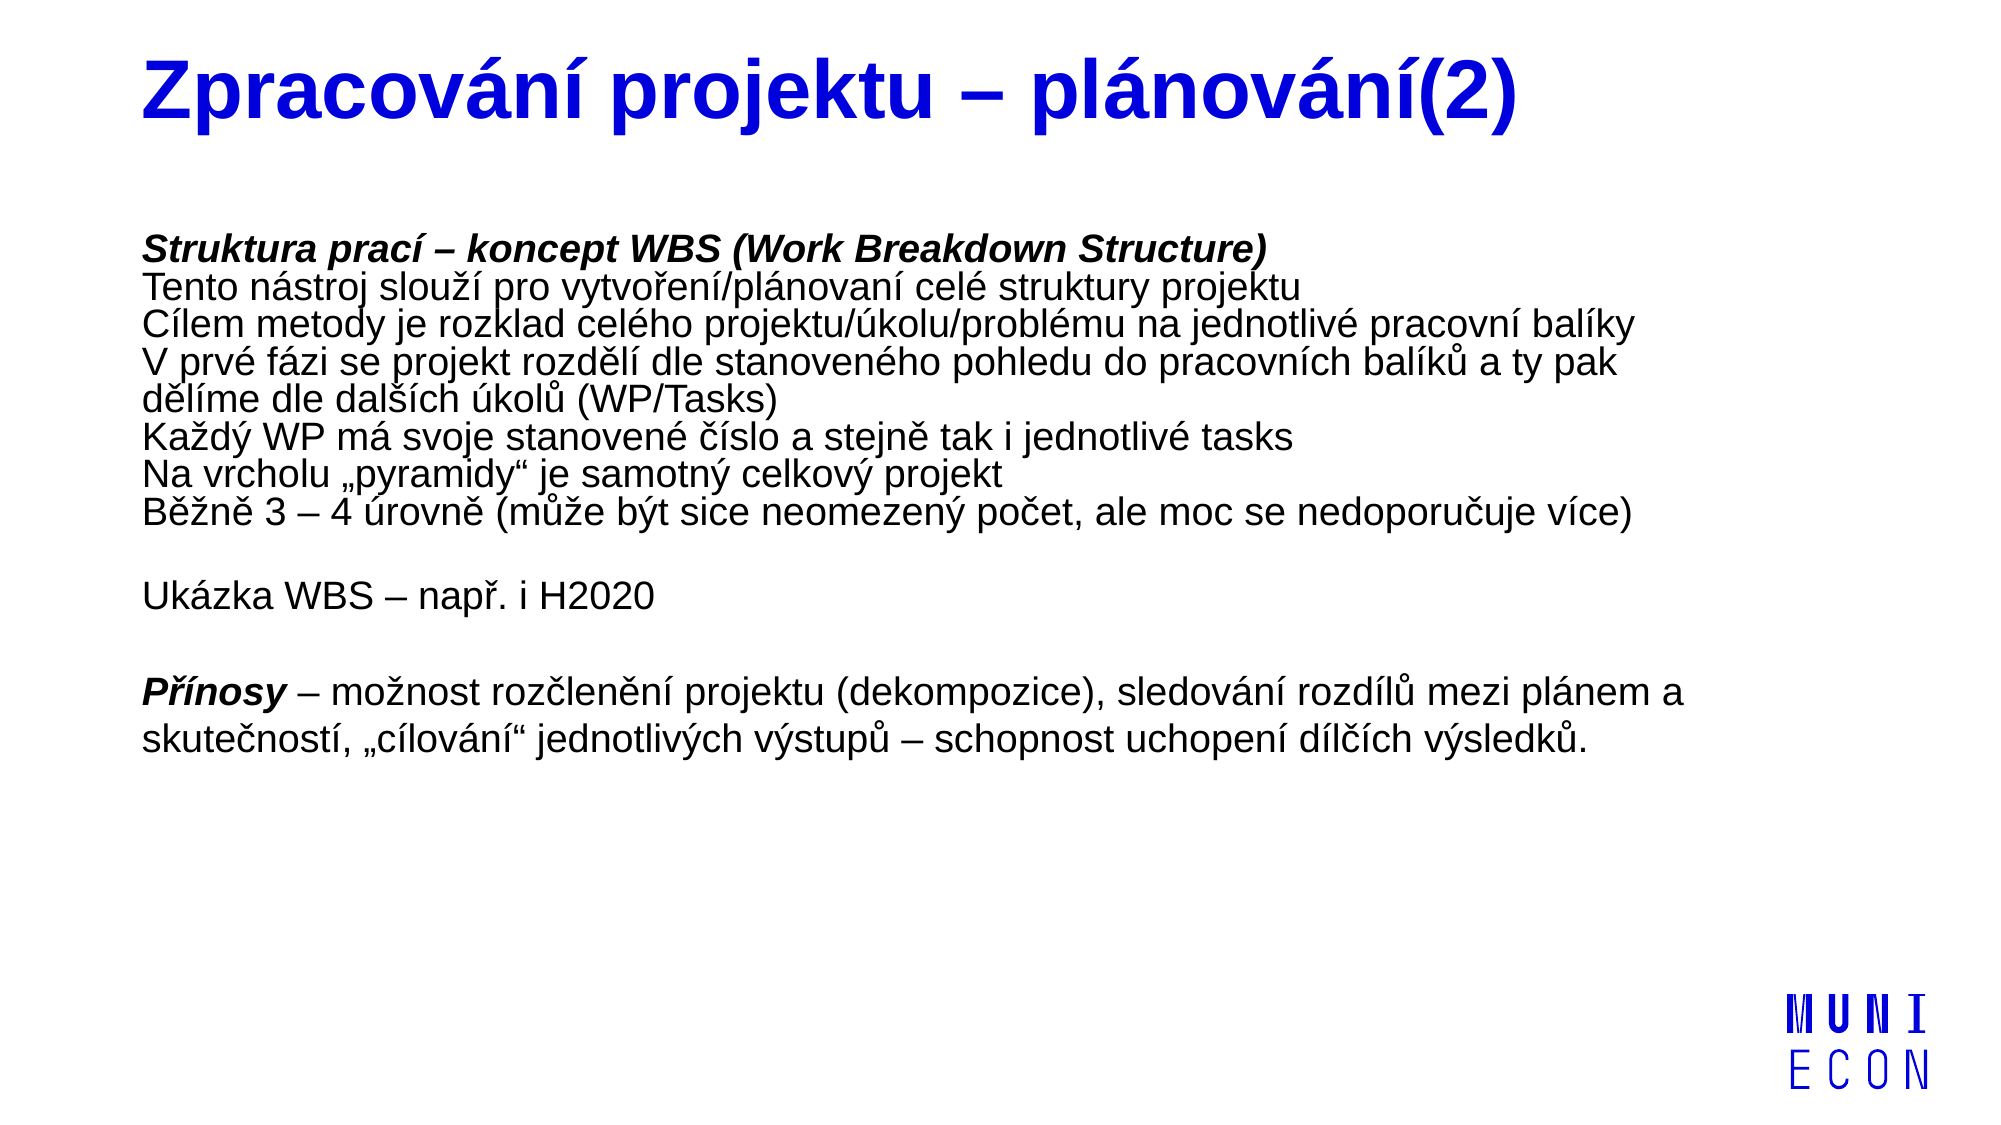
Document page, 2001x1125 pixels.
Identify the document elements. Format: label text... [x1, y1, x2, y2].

title Zpracování projektu – plánování(2) [141, 52, 1702, 159]
list Struktura prací – koncept WBS (Work Breakdown Structure) Tento nástroj slouží pro vytvoření/plánovaní celé struktury projektu Cílem metody je rozklad celého projektu/úkolu/problému na jednotlivé pracovní balíky V prvé fázi se projekt rozdělí dle stanoveného pohledu do pracovních balíků a ty pak dělíme dle dalších úkolů (WP/Tasks) Každý WP má svoje stanovené číslo a stejně tak i jednotlivé tasks Na vrcholu „pyramidy“ je samotný celkový projekt Běžně 3 – 4 úrovně (může být sice neomezený počet, ale moc se nedoporučuje více) Ukázka WBS – např. i H2020 Přínosy – možnost rozčlenění projektu (dekompozice), sledování rozdílů mezi plánem a skutečností, „cílování“ jednotlivých výstupů – schopnost uchopení dílčích výsledků. [141, 223, 1740, 938]
